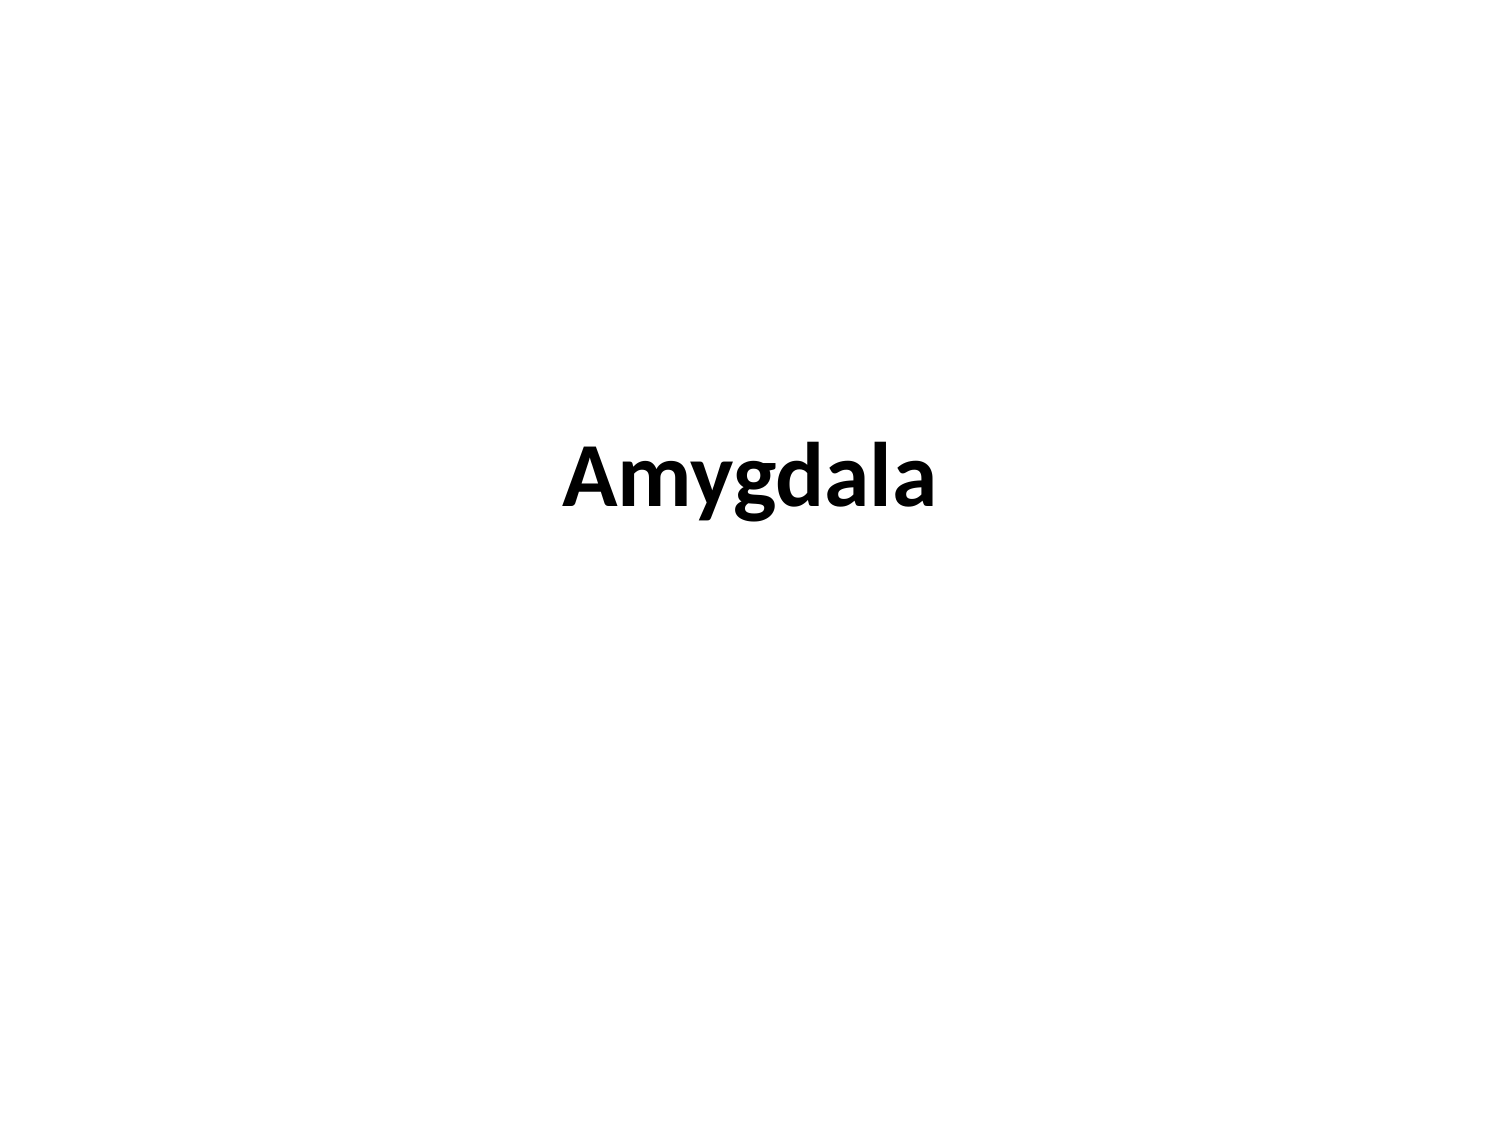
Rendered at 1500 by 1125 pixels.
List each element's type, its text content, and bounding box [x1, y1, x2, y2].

title Amygdala [112, 349, 1388, 591]
